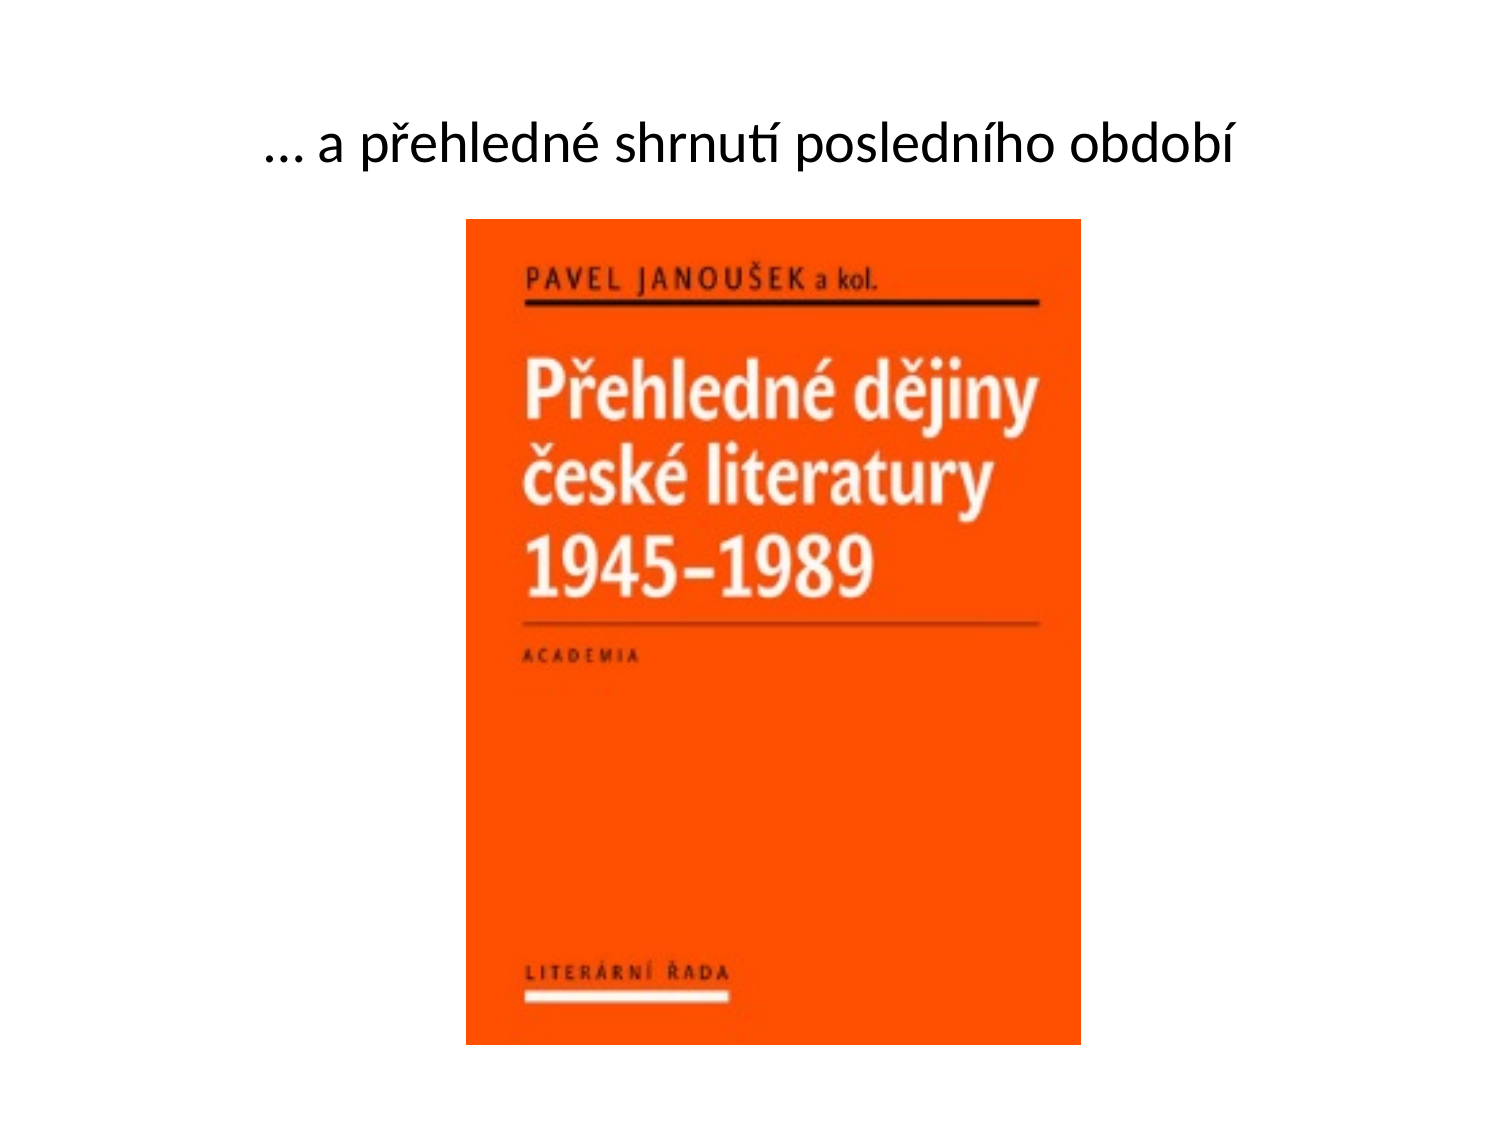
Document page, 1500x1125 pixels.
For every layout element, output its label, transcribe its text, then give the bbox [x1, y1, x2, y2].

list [466, 219, 1081, 1045]
title … a přehledné shrnutí posledního období [75, 45, 1425, 233]
